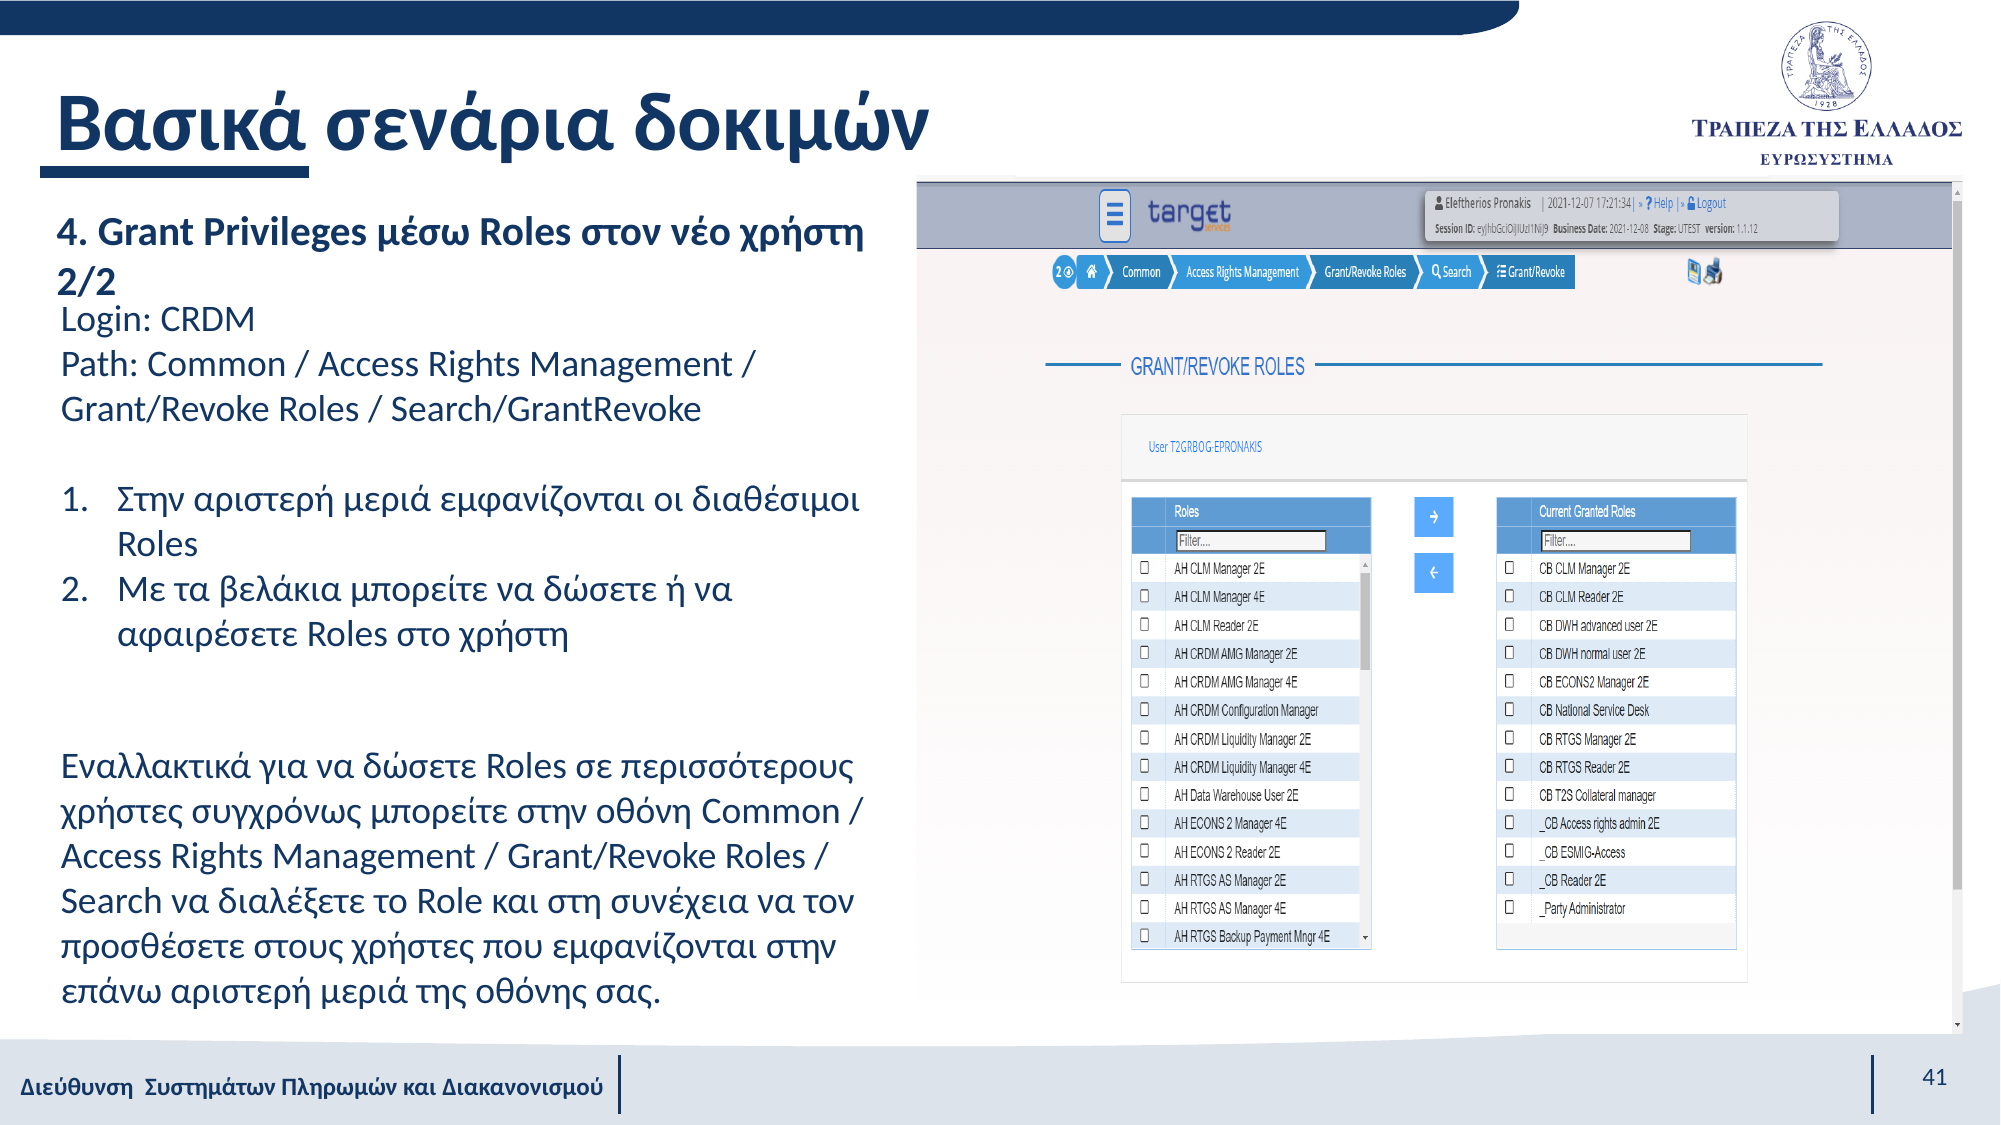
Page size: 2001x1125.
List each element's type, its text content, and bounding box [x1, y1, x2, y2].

text_box 41 [1885, 1045, 1963, 1106]
picture [916, 175, 1963, 1034]
picture [1684, 17, 1969, 170]
list 4. Grant Privileges μέσω Roles στον νέο χρήστη 2/2 [41, 196, 916, 312]
text_box Διεύθυνση Συστημάτων Πληρωμών και Διακανονισμού [5, 1051, 1828, 1119]
text_box Login: CRDM Path: Common / Access Rights Management / Grant/Revoke Roles / Search/GrantRevoke Στην αριστερή μεριά εμφανίζονται οι διαθέσιμοι Roles Με τα βελάκια μπορείτε να δώσετε ή να αφαιρέσετε Roles στο χρήστη Εναλλακτικά για να δώσετε Roles σε περισσότερους χρήστες συγχρόνως μπορείτε στην οθόνη Common / Access Rights Management / Grant/Revoke Roles / Search να διαλέξετε το Role και στη συνέχεια να τον προσθέσετε στους χρήστες που εμφανίζονται στην επάνω αριστερή μεριά της οθόνης σας. [45, 286, 896, 1034]
title Βασικά σενάρια δοκιμών [41, 16, 1667, 176]
